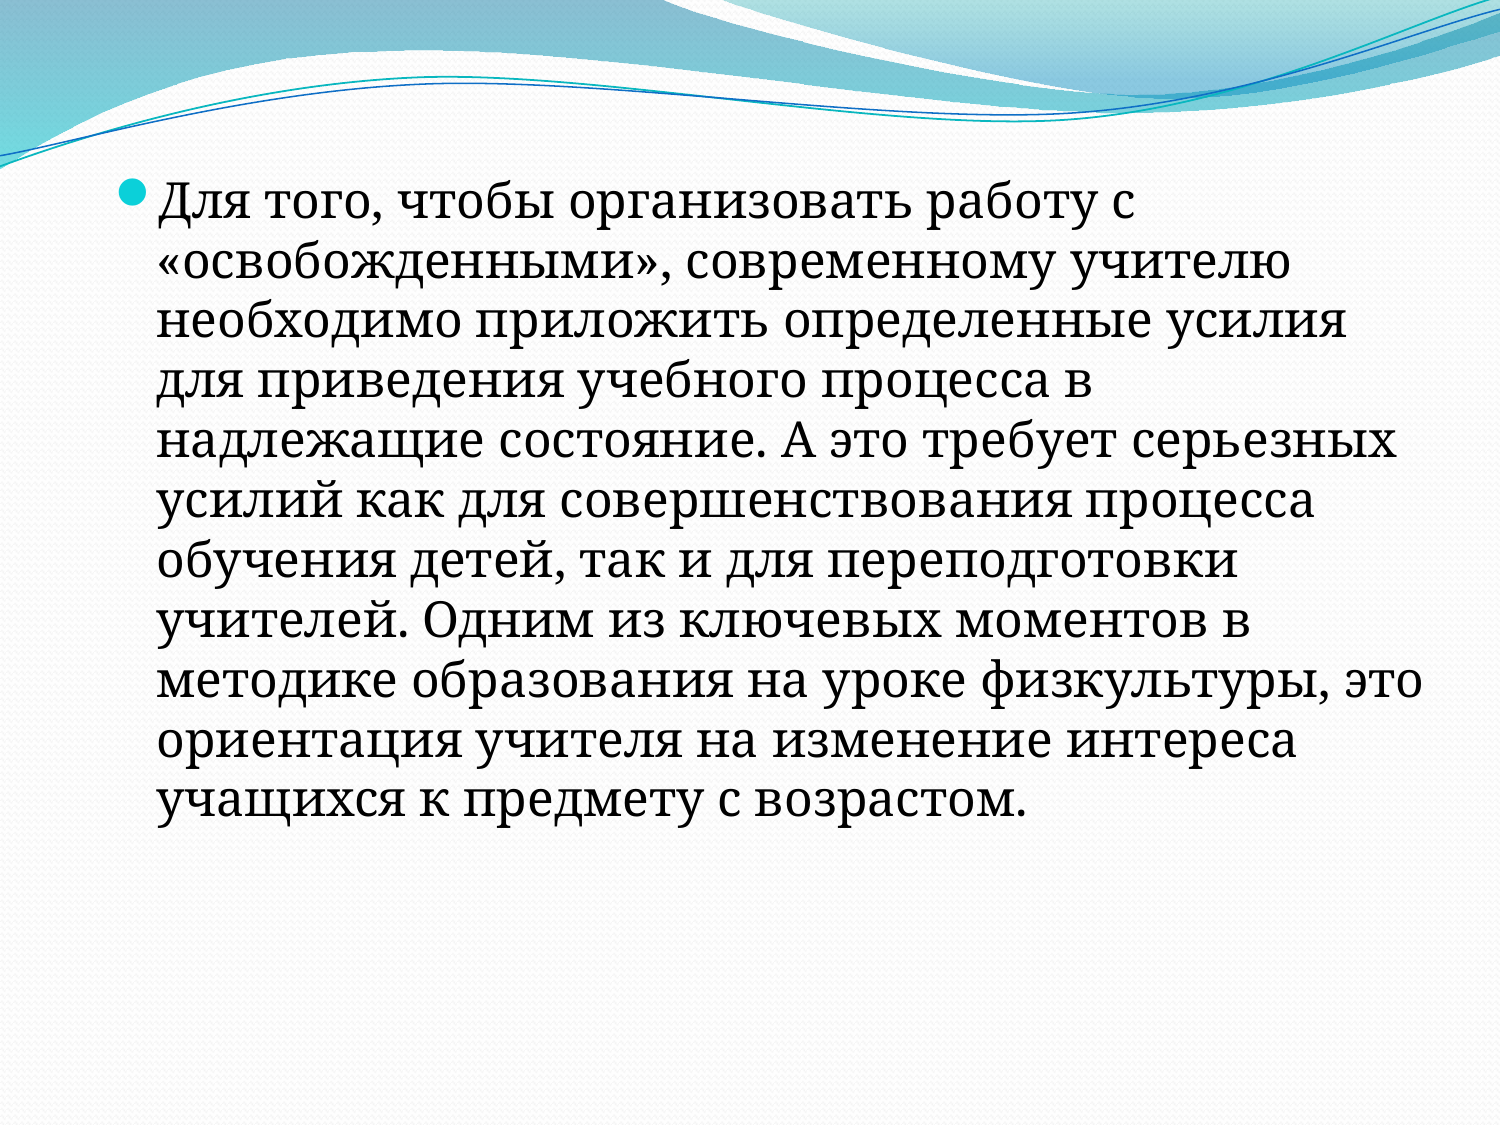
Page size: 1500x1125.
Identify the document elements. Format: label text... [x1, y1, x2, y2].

list Для того, чтобы организовать работу с «освобожденными», современному учителю необходимо приложить определенные усилия для приведения учебного процесса в надлежащие состояние. А это требует серьезных усилий как для совершенствования процесса обучения детей, так и для переподготовки учителей. Одним из ключевых моментов в методике образования на уроке физкультуры, это ориентация учителя на изменение интереса учащихся к предмету с возрастом. [100, 160, 1451, 881]
